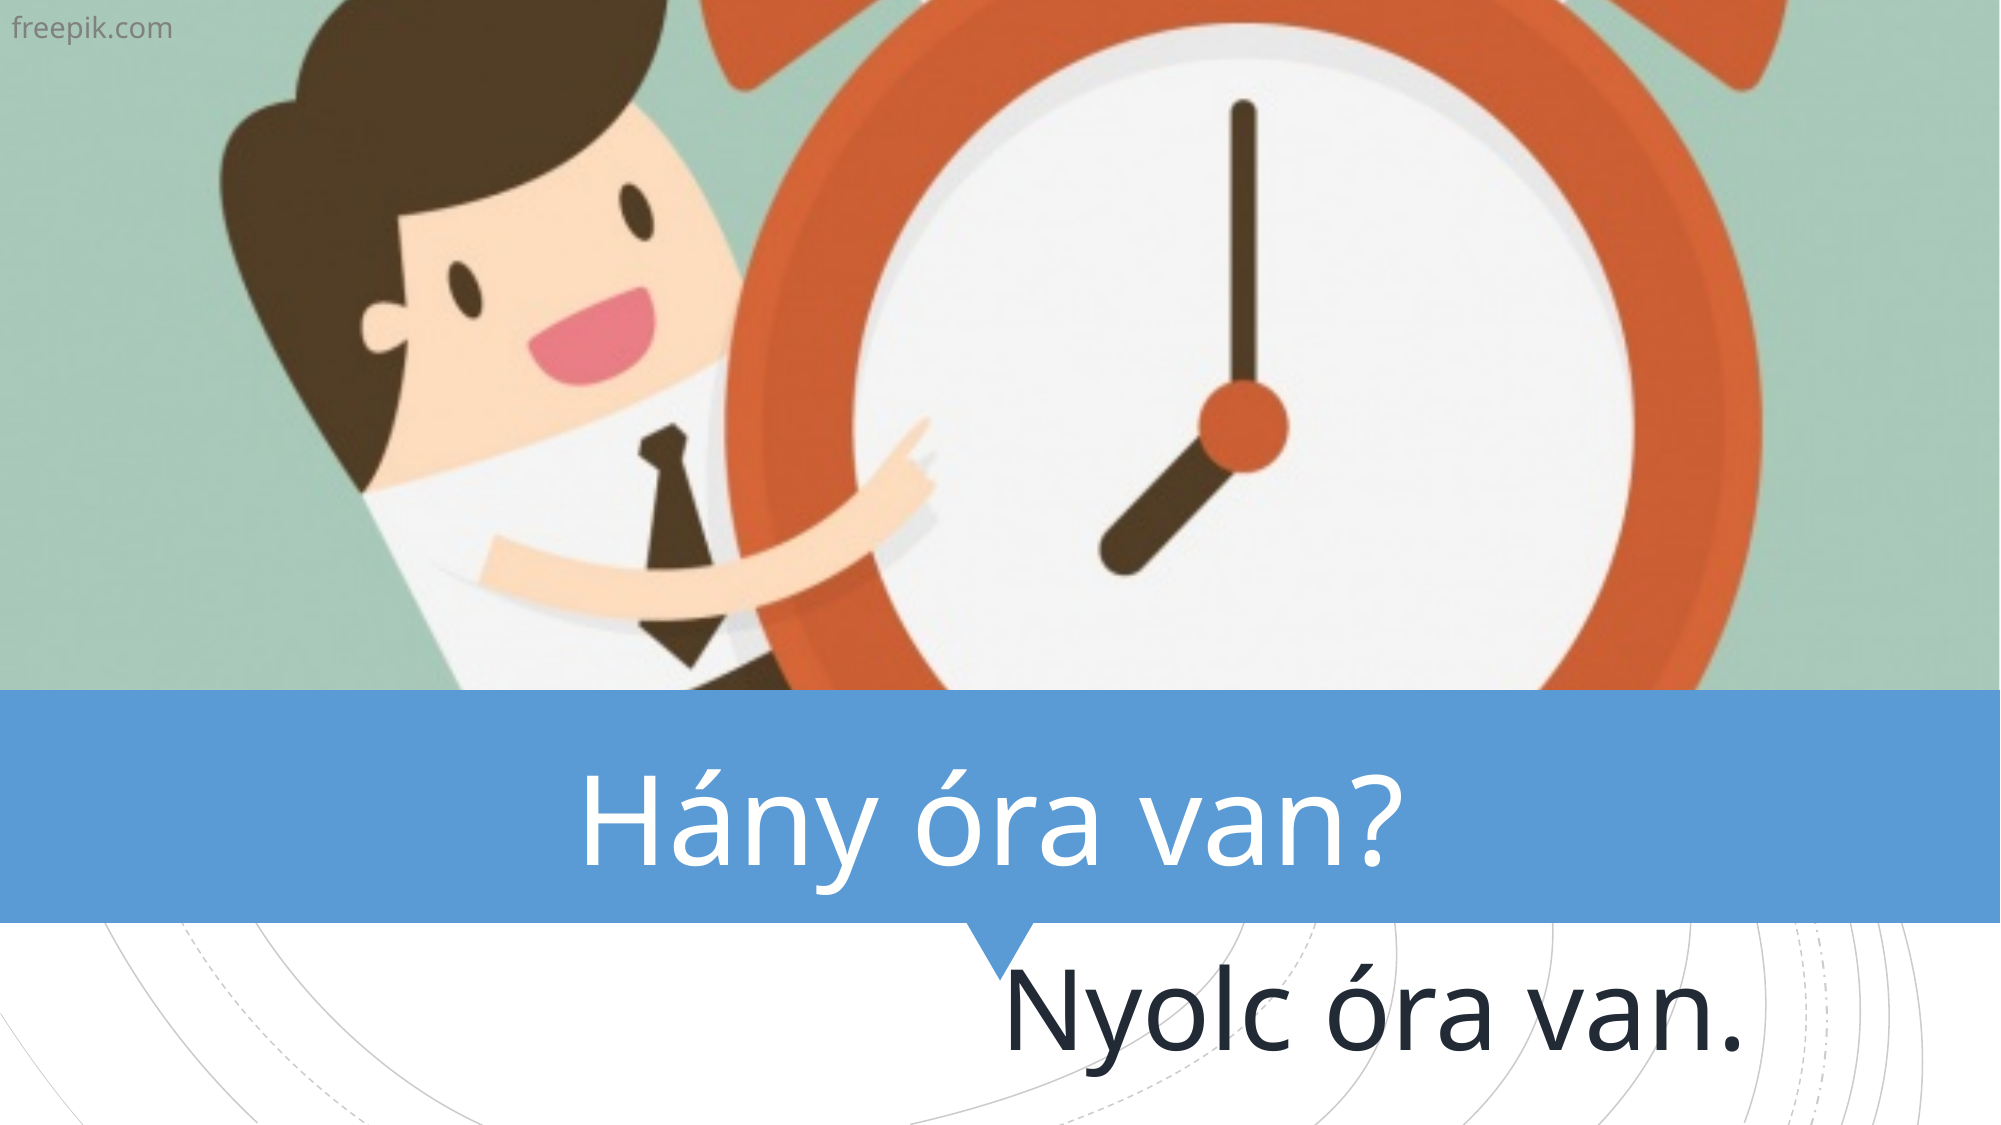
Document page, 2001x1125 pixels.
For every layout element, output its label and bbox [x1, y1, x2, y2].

text_box [0, 690, 2000, 981]
text_box [0, 981, 1999, 1125]
picture [0, 0, 2000, 690]
